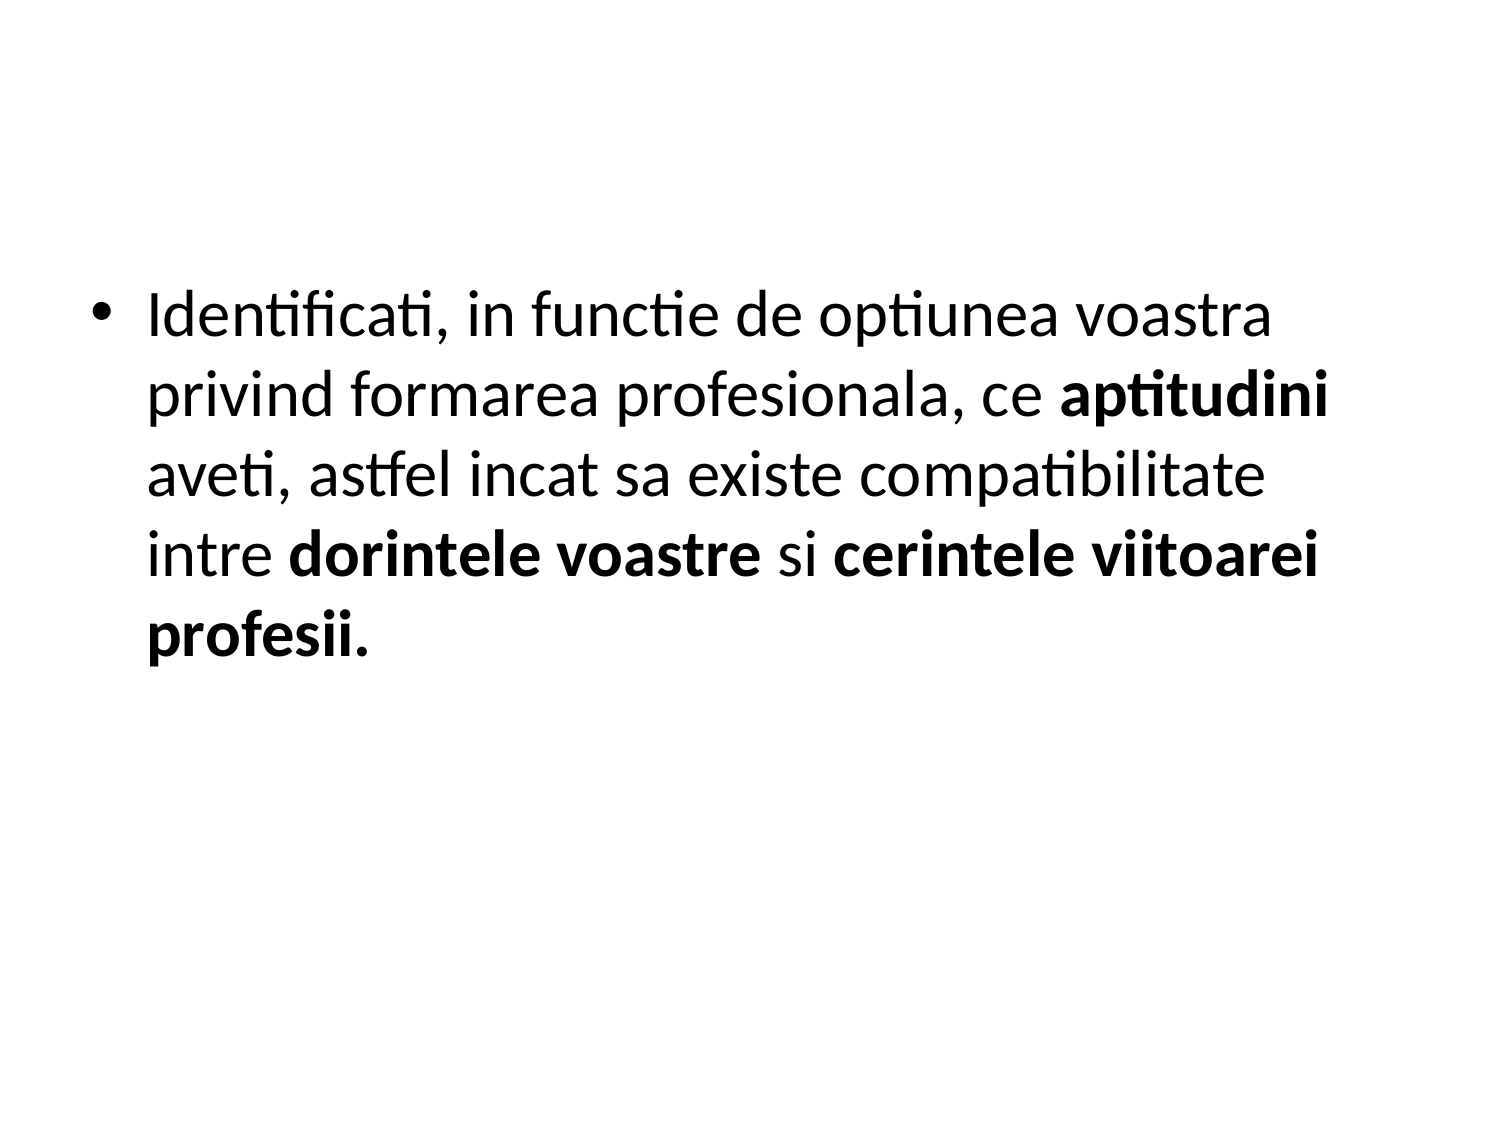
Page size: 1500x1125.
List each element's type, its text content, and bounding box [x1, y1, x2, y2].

list Identificati, in functie de optiunea voastra privind formarea profesionala, ce aptitudini aveti, astfel incat sa existe compatibilitate intre dorintele voastre si cerintele viitoarei profesii. [75, 262, 1425, 725]
